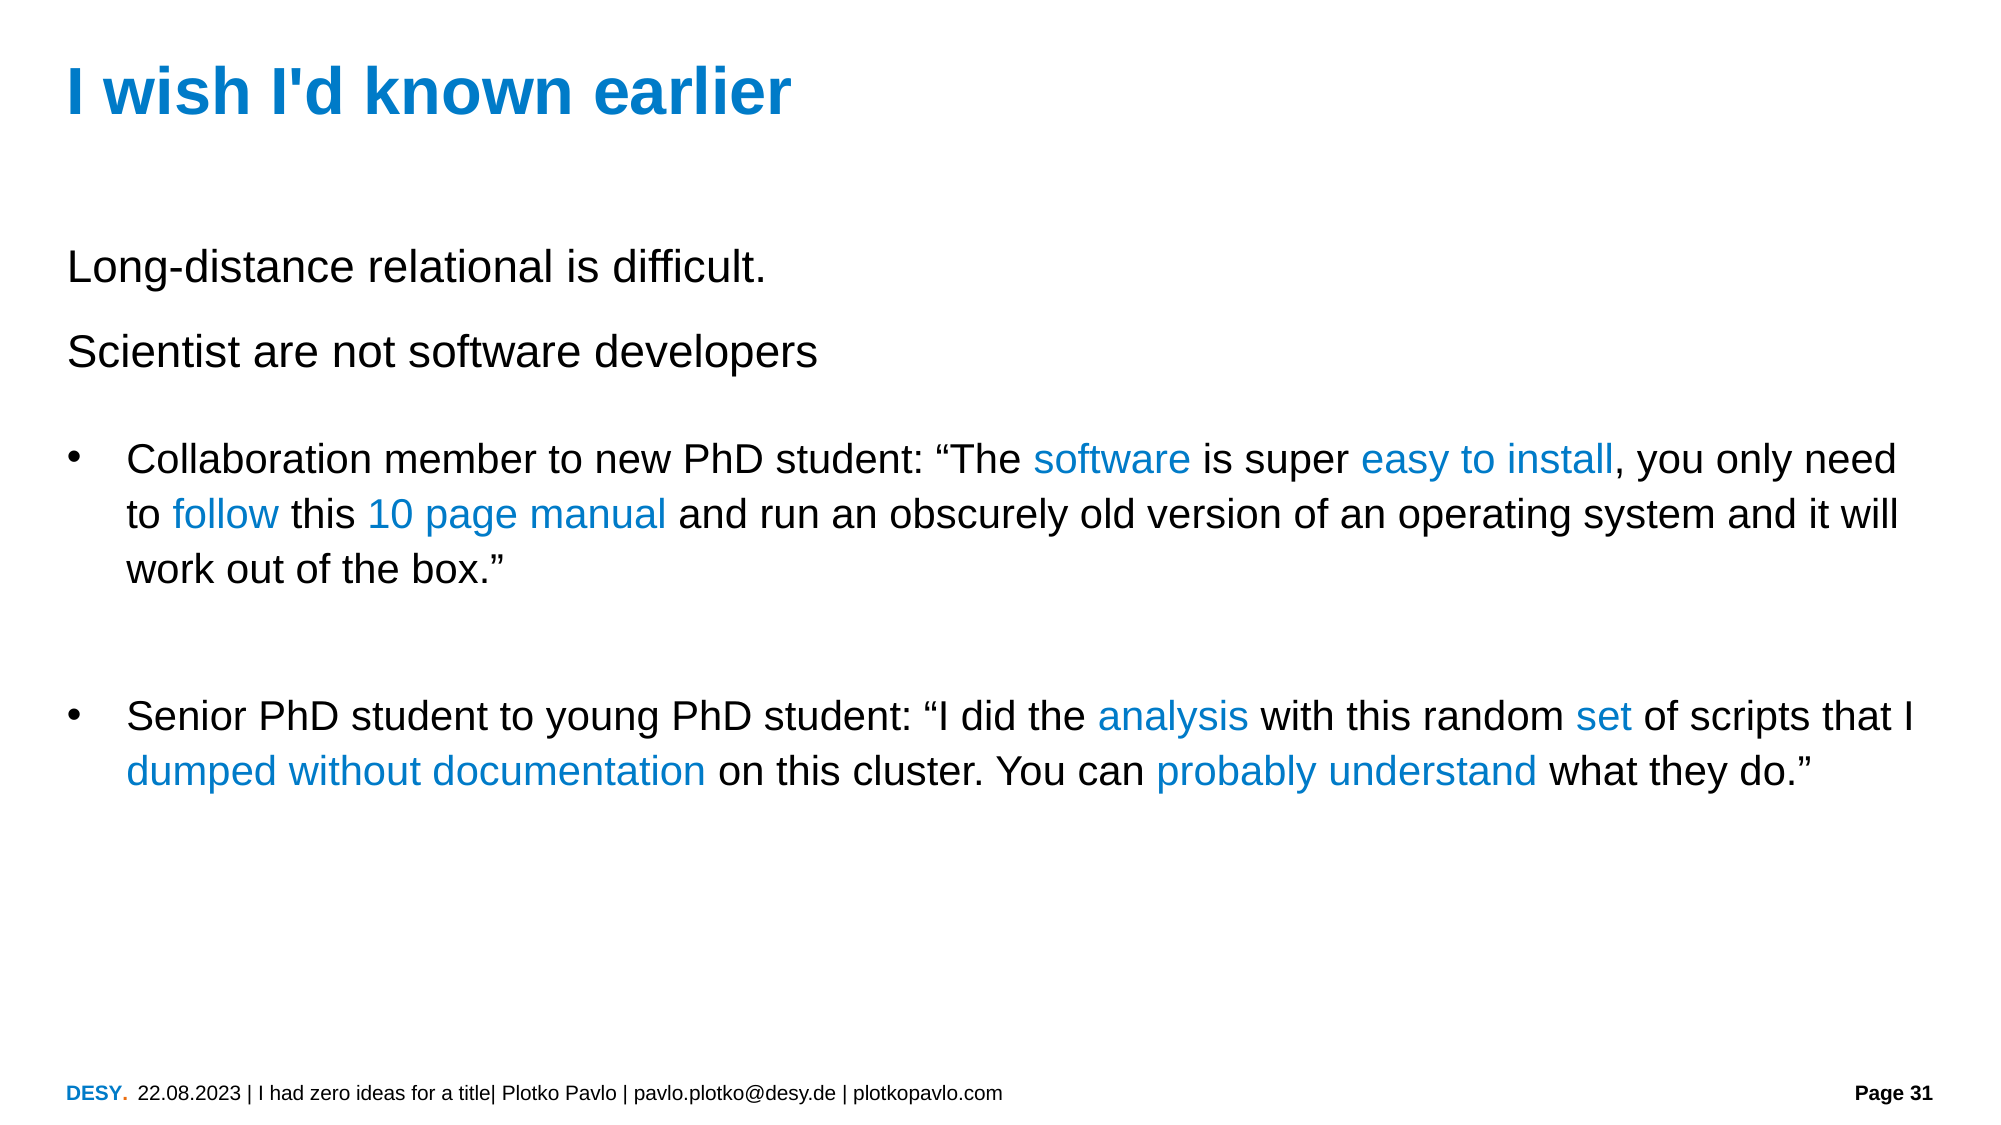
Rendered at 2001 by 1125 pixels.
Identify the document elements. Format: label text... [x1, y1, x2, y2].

footer 22.08.2023 | I had zero ideas for a title| Plotko Pavlo | pavlo.plotko@desy.de | plotkopavlo.com [137, 1079, 1762, 1111]
title I wish I'd known earlier [66, 57, 1933, 132]
list Long-distance relational is difficult. Scientist are not software developers Collaboration member to new PhD student: “The software is super easy to install, you only need to follow this 10 page manual and run an obscurely old version of an operating system and it will work out of the box.” Senior PhD student to young PhD student: “I did the analysis with this random set of scripts that I dumped without documentation on this cluster. You can probably understand what they do.” [66, 230, 1933, 1053]
